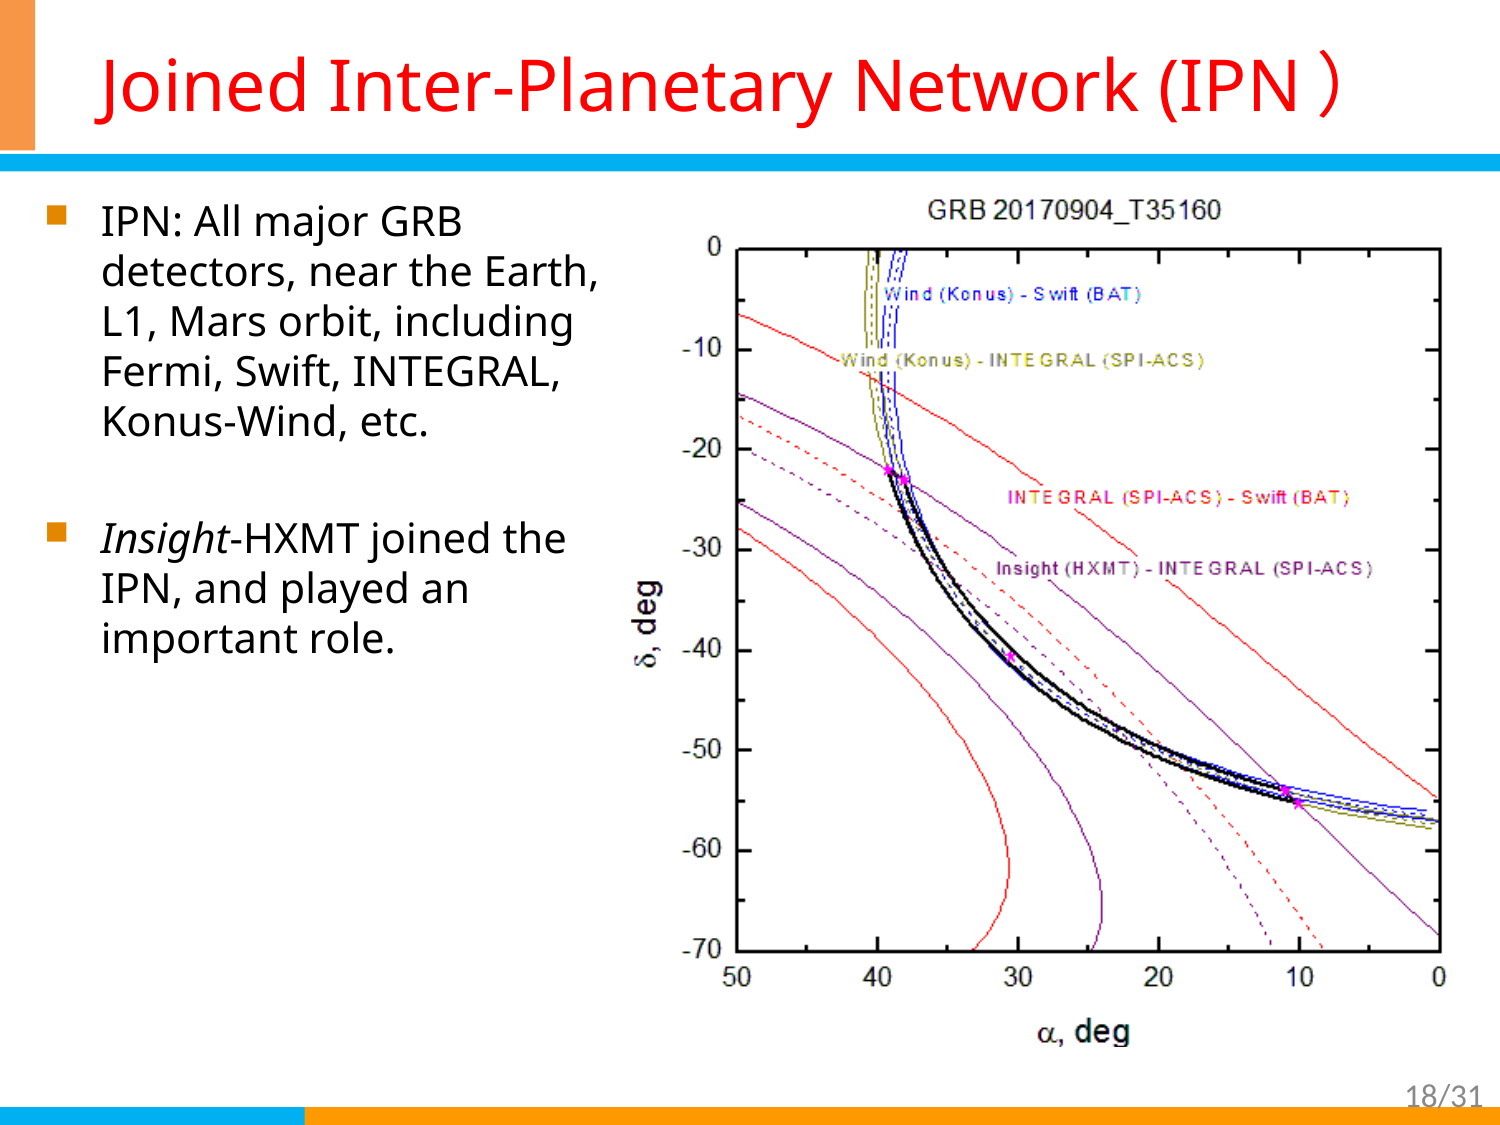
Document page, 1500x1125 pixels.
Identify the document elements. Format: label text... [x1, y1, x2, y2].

title Joined Inter-Planetary Network (IPN） [82, 23, 1407, 143]
list IPN: All major GRB detectors, near the Earth, L1, Mars orbit, including Fermi, Swift, INTEGRAL, Konus-Wind, etc. Insight-HXMT joined the IPN, and played an important role. [29, 187, 626, 705]
picture [630, 194, 1459, 1047]
slide_number 18/31 [1148, 1064, 1499, 1125]
